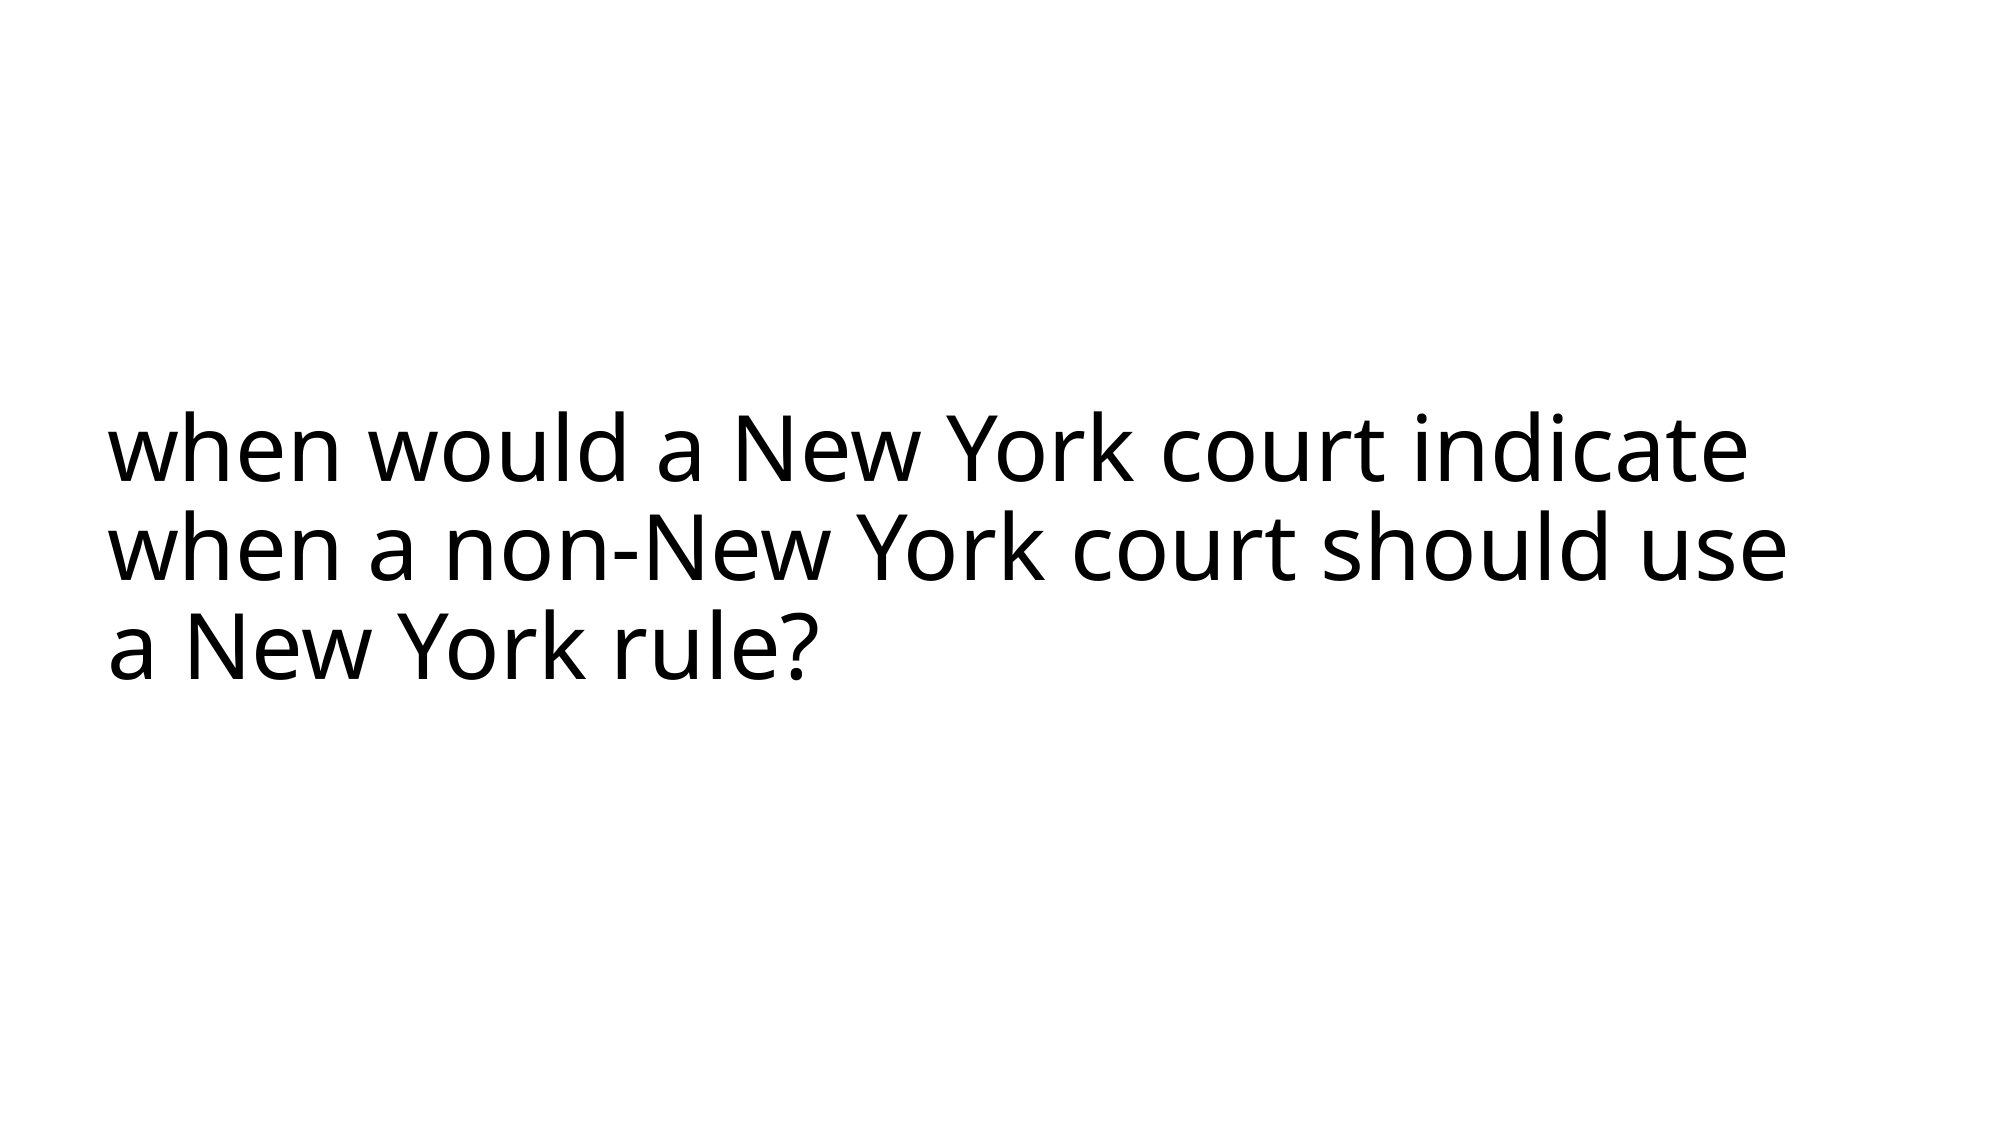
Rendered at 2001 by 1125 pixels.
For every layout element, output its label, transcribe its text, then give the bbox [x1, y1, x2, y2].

title when would a New York court indicate when a non-New York court should use a New York rule? [92, 59, 1863, 1042]
